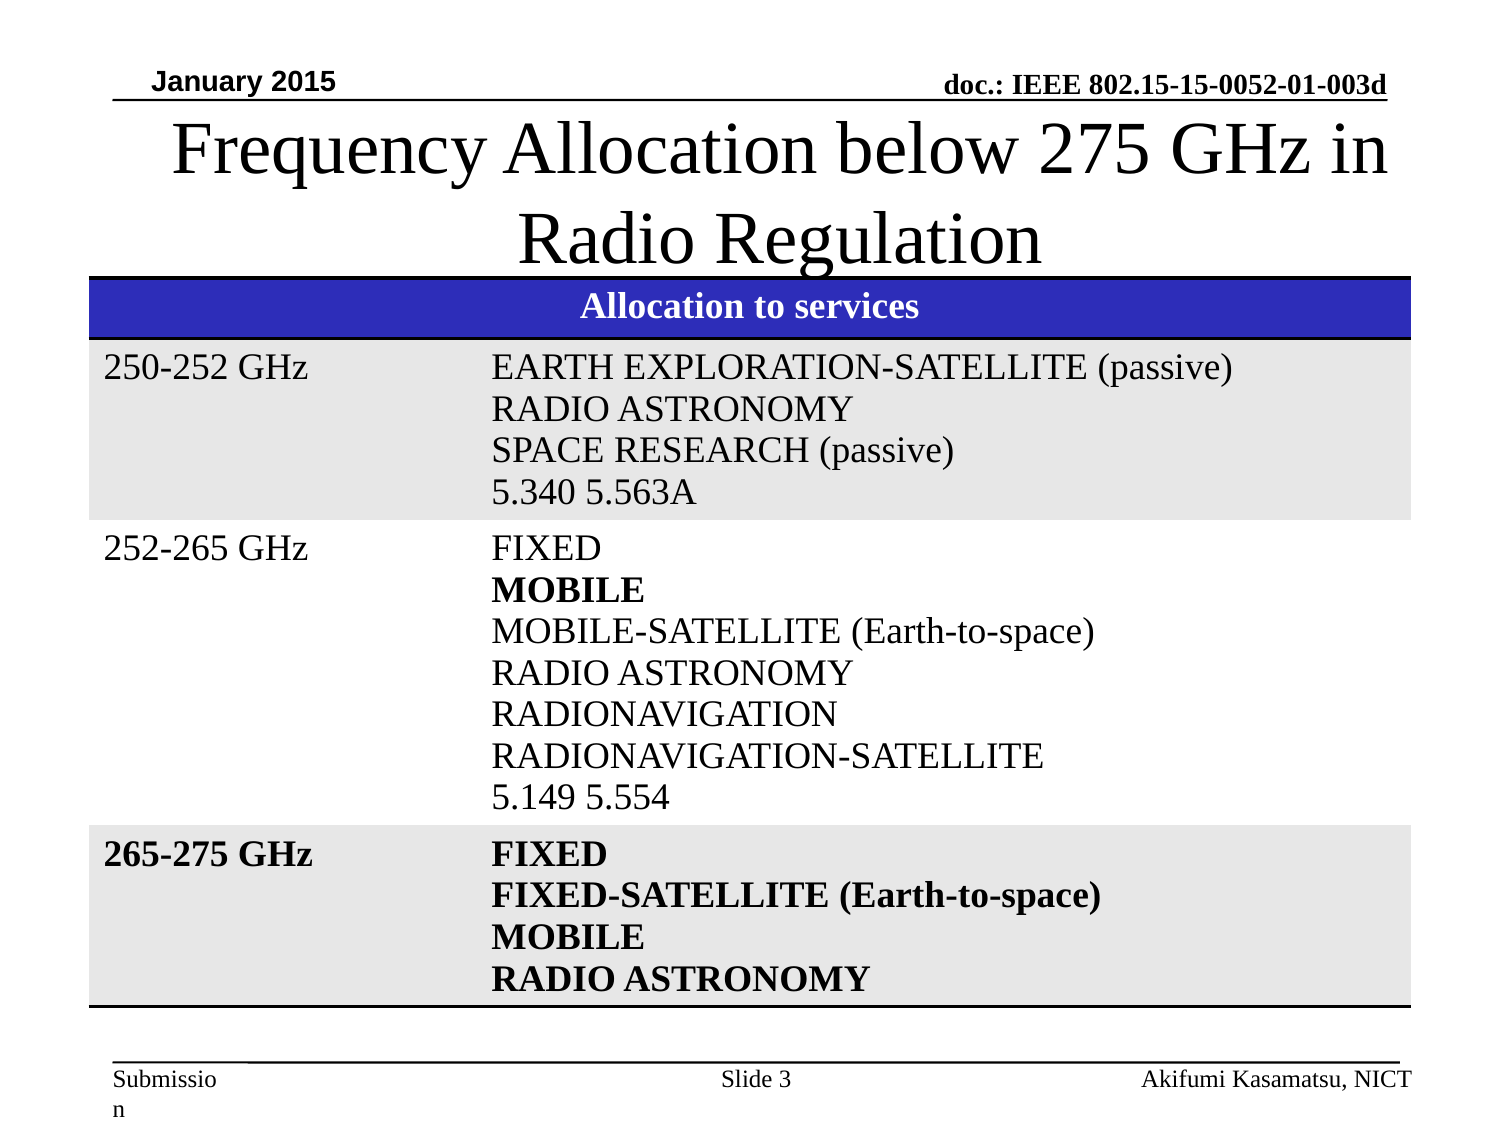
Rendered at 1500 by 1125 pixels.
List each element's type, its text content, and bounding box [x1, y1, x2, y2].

slide_number Slide 3 [712, 1062, 801, 1093]
table_cell FIXED FIXED-SATELLITE (Earth-to-space) MOBILE RADIO ASTRONOMY [477, 825, 1411, 1005]
table_cell 252-265 GHz [89, 520, 477, 825]
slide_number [112, 62, 375, 98]
table_cell FIXED MOBILE MOBILE-SATELLITE (Earth-to-space) RADIO ASTRONOMY RADIONAVIGATION RADIONAVIGATION-SATELLITE 5.149 5.554 [477, 520, 1411, 825]
table_cell 250-252 GHz [89, 340, 477, 520]
table_header Allocation to services [89, 280, 1411, 337]
title Frequency Allocation below 275 GHz in Radio Regulation [61, 137, 1500, 239]
footer Akifumi Kasamatsu, NICT [1139, 1062, 1413, 1094]
table_cell EARTH EXPLORATION-SATELLITE (passive) RADIO ASTRONOMY SPACE RESEARCH (passive) 5.340 5.563A [477, 340, 1411, 520]
table_cell 265-275 GHz [89, 825, 477, 1005]
